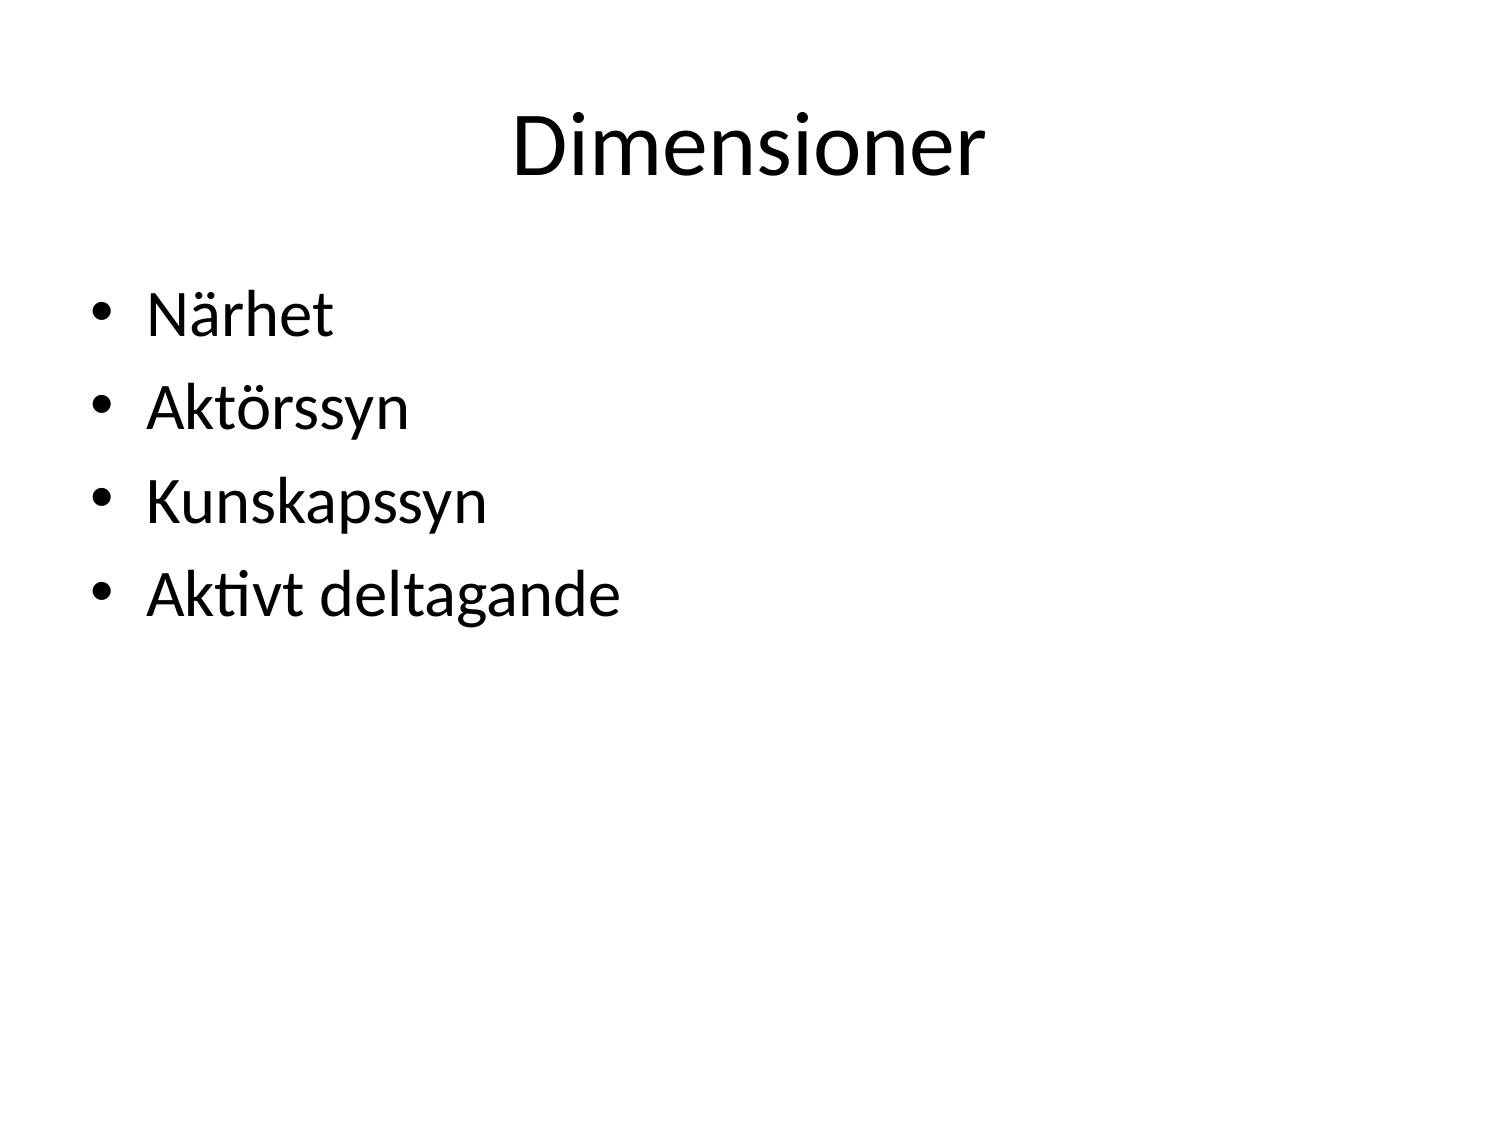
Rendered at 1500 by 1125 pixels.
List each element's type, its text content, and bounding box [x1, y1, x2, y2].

title Dimensioner [75, 45, 1425, 233]
list Närhet Aktörssyn Kunskapssyn Aktivt deltagande [75, 262, 1425, 730]
